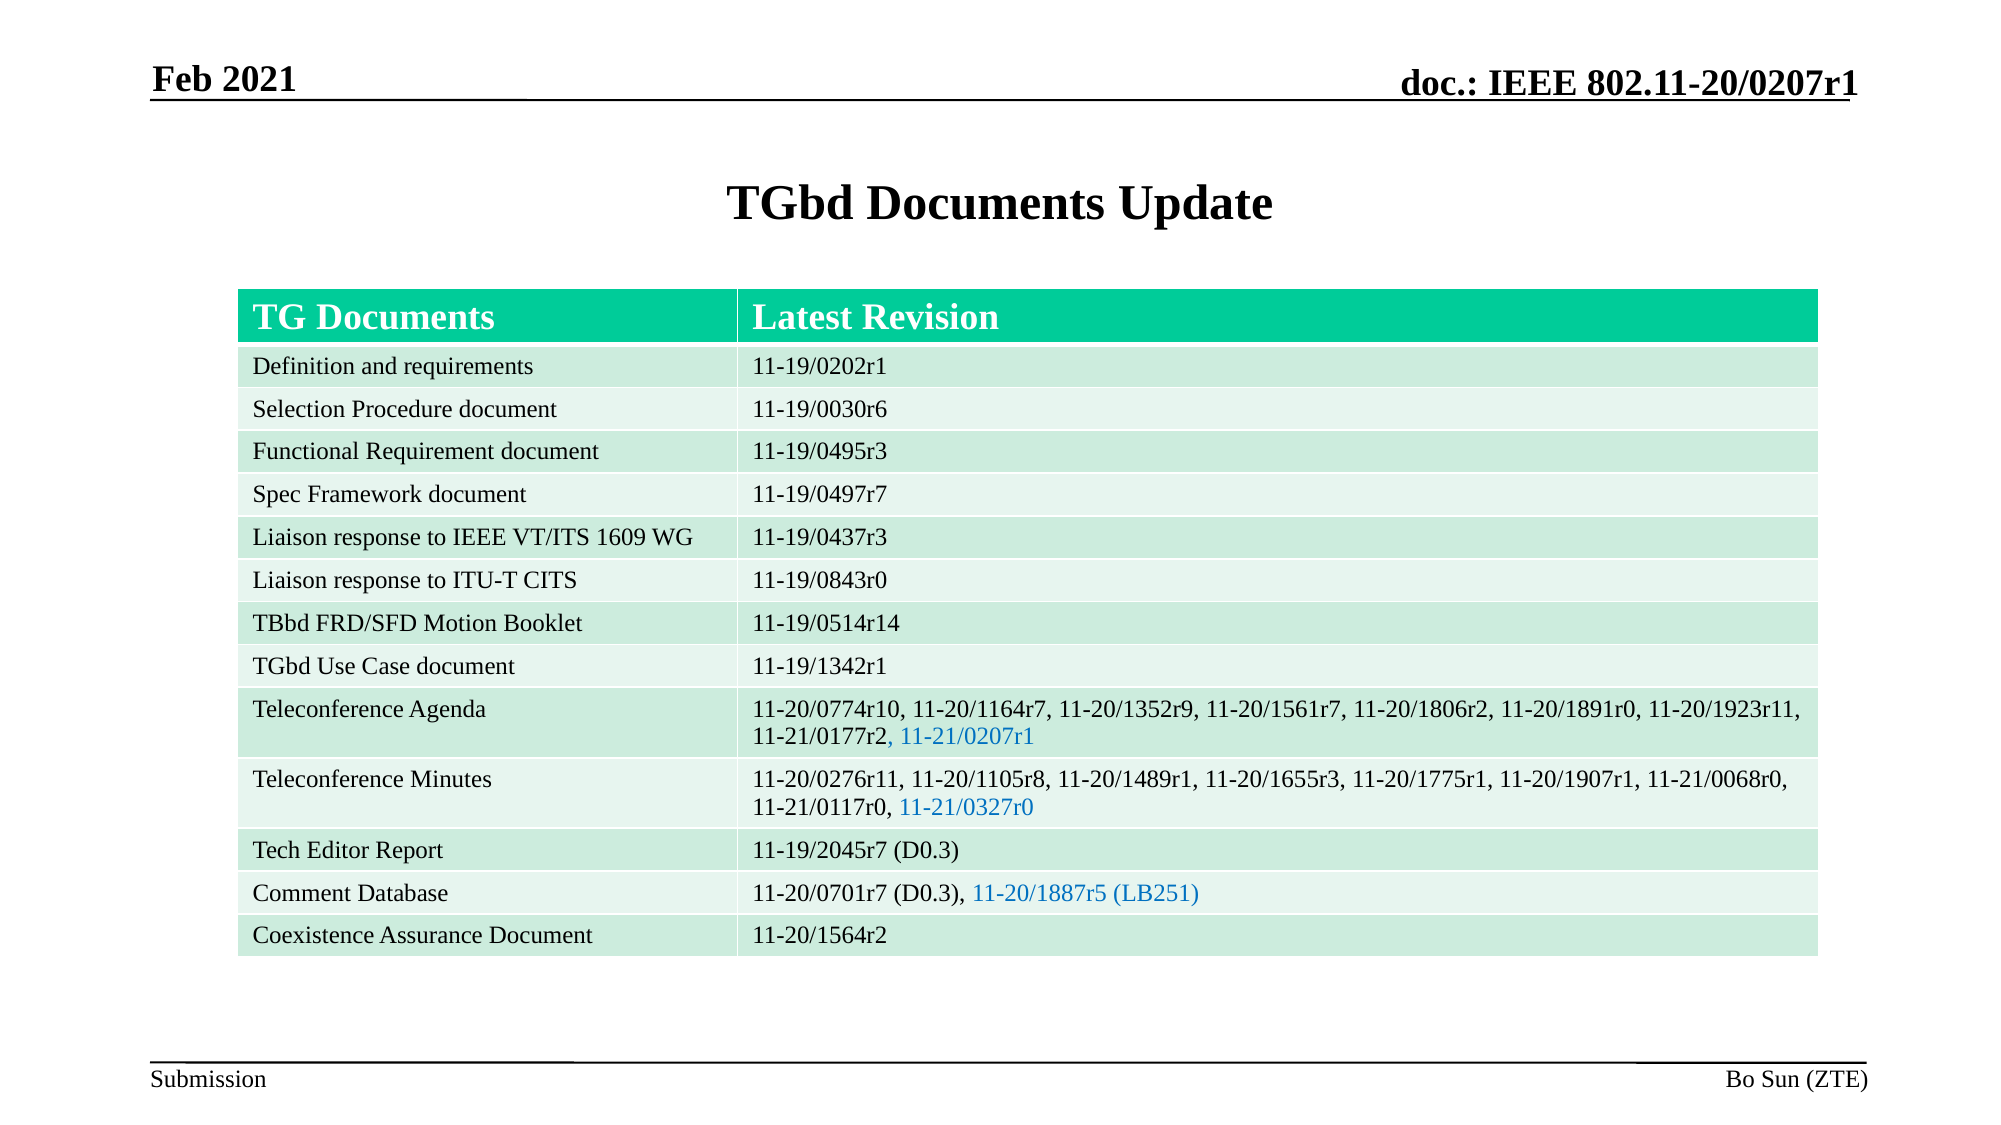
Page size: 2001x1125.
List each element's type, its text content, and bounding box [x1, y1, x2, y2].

table_cell Coexistence Assurance Document [238, 915, 737, 956]
table_cell Comment Database [238, 872, 737, 913]
table_cell Functional Requirement document [238, 431, 737, 472]
table_cell 11-19/0202r1 [738, 347, 1818, 387]
table_cell 11-19/0437r3 [738, 517, 1818, 558]
table_cell 11-19/0514r14 [738, 602, 1818, 644]
table_cell 11-20/1564r2 [738, 915, 1818, 956]
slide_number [152, 54, 563, 100]
table_header Latest Revision [738, 289, 1818, 342]
table_header TG Documents [238, 289, 737, 342]
table_cell 11-19/0497r7 [738, 474, 1818, 515]
table_cell 11-20/0774r10, 11-20/1164r7, 11-20/1352r9, 11-20/1561r7, 11-20/1806r2, 11-20/1891r0, 11-20/1923r11, 11-21/0177r2, 11-21/0207r1 [738, 688, 1818, 757]
table_cell Liaison response to ITU-T CITS [238, 560, 737, 601]
table_cell Teleconference Agenda [238, 688, 737, 757]
table_cell 11-20/0701r7 (D0.3), 11-20/1887r5 (LB251) [738, 872, 1818, 913]
table_cell Definition and requirements [238, 347, 737, 387]
footer Bo Sun (ZTE) [1171, 1061, 1869, 1093]
table_cell 11-20/0276r11, 11-20/1105r8, 11-20/1489r1, 11-20/1655r3, 11-20/1775r1, 11-20/1907r1, 11-21/0068r0, 11-21/0117r0, 11-21/0327r0 [738, 759, 1818, 827]
table_cell 11-19/2045r7 (D0.3) [738, 829, 1818, 870]
table_cell Spec Framework document [238, 474, 737, 515]
table_cell Selection Procedure document [238, 388, 737, 429]
table_cell Tech Editor Report [238, 829, 737, 870]
table_cell 11-19/0843r0 [738, 560, 1818, 601]
title TGbd Documents Update [149, 112, 1850, 288]
table_cell 11-19/0030r6 [738, 388, 1818, 429]
table_cell Liaison response to IEEE VT/ITS 1609 WG [238, 517, 737, 558]
table_cell TBbd FRD/SFD Motion Booklet [238, 602, 737, 644]
table_cell 11-19/0495r3 [738, 431, 1818, 472]
table_cell TGbd Use Case document [238, 645, 737, 686]
table_cell 11-19/1342r1 [738, 645, 1818, 686]
table_cell Teleconference Minutes [238, 759, 737, 827]
